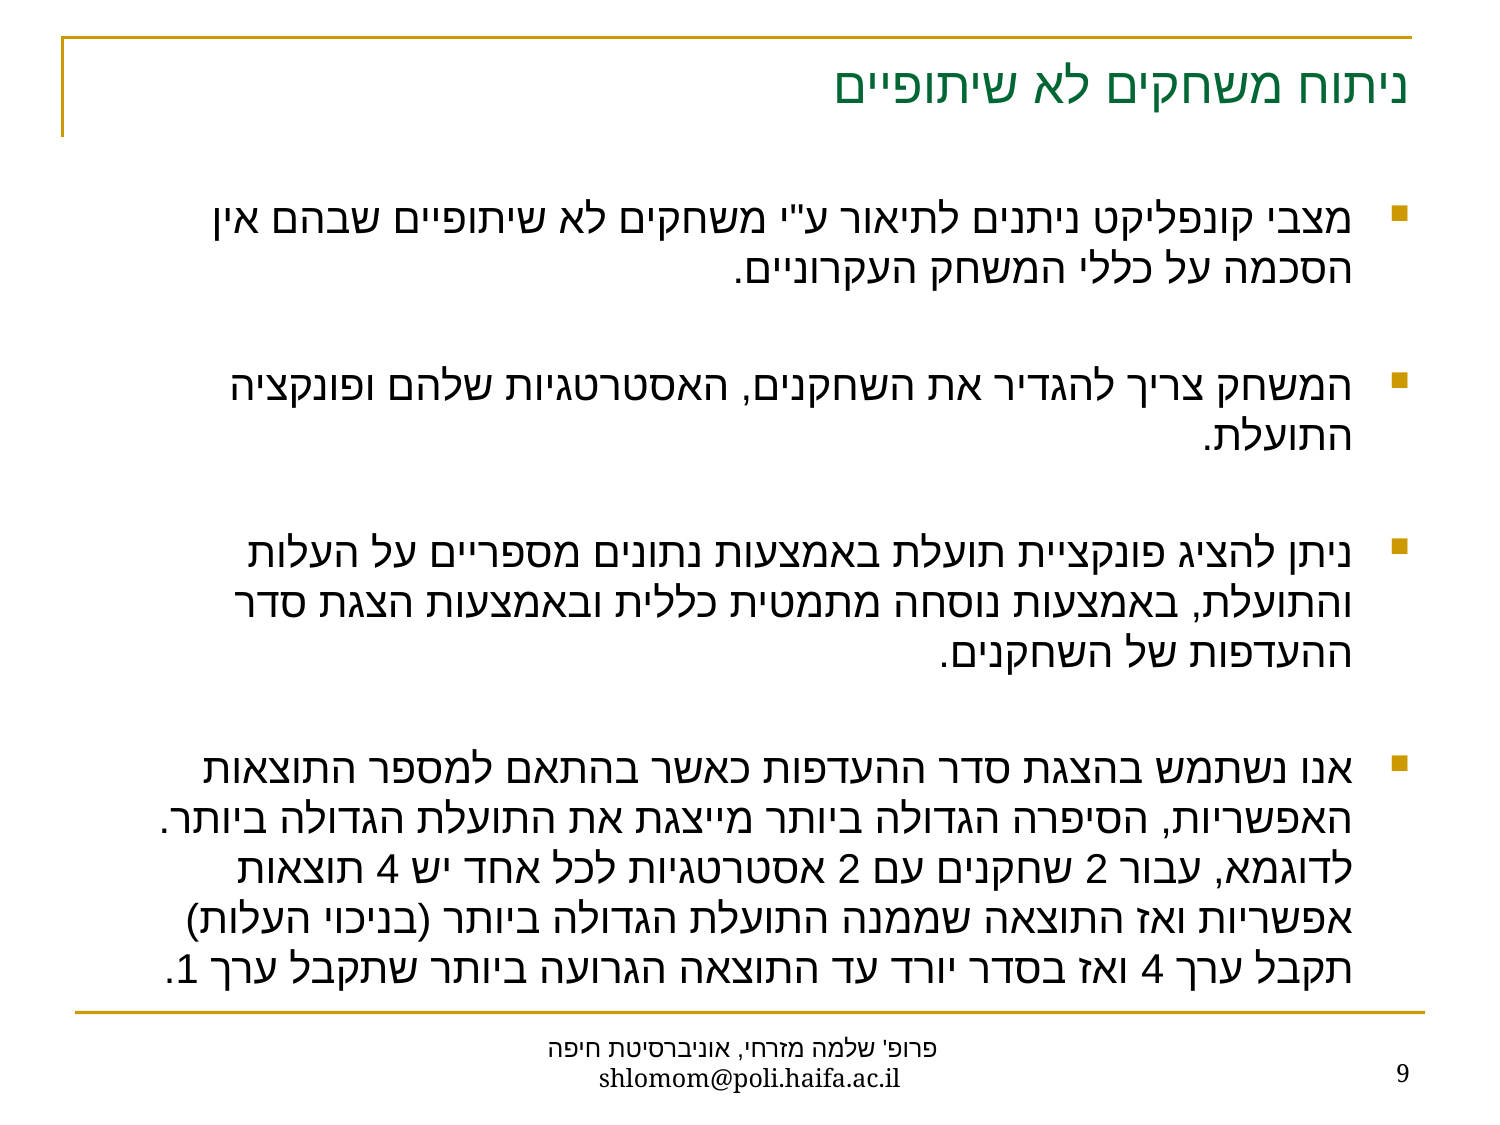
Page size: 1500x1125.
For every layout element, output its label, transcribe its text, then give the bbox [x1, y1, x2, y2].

slide_number 9 [1074, 1024, 1425, 1100]
list מצבי קונפליקט ניתנים לתיאור ע"י משחקים לא שיתופיים שבהם אין הסכמה על כללי המשחק העקרוניים. המשחק צריך להגדיר את השחקנים, האסטרטגיות שלהם ופונקציה התועלת. ניתן להציג פונקציית תועלת באמצעות נתונים מספריים על העלות והתועלת, באמצעות נוסחה מתמטית כללית ובאמצעות הצגת סדר ההעדפות של השחקנים. אנו נשתמש בהצגת סדר ההעדפות כאשר בהתאם למספר התוצאות האפשריות, הסיפרה הגדולה ביותר מייצגת את התועלת הגדולה ביותר. לדוגמא, עבור 2 שחקנים עם 2 אסטרטגיות לכל אחד יש 4 תוצאות אפשריות ואז התוצאה שממנה התועלת הגדולה ביותר (בניכוי העלות) תקבל ערך 4 ואז בסדר יורד עד התוצאה הגרועה ביותר שתקבל ערך 1. [75, 184, 1425, 1006]
title ניתוח משחקים לא שיתופיים [75, 45, 1425, 149]
footer פרופ' שלמה מזרחי, אוניברסיטת חיפה shlomom@poli.haifa.ac.il [512, 1025, 988, 1100]
